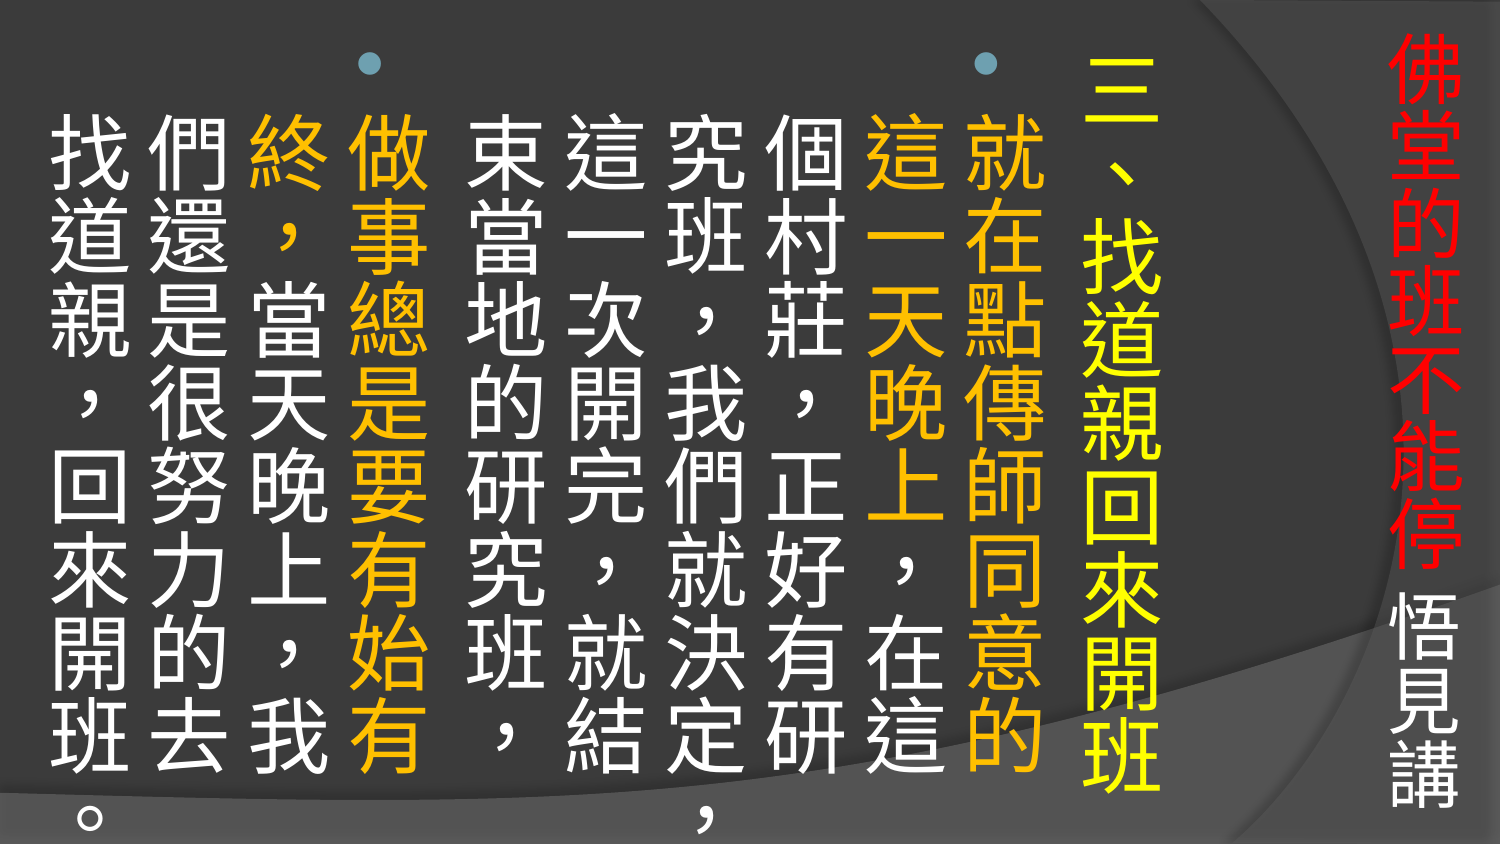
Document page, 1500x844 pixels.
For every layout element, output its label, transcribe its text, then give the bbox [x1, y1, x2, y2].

title 佛堂的班不能停 悟見講 [1364, 21, 1483, 820]
list 三、找道親回來開班 就在點傳師同意的這一天晚上，在這個村莊，正好有研究班，我們就決定，這一次開完，就結束當地的研究班， 做事總是要有始有終，當天晚上，我們還是很努力的去找道親，回來開班。 [29, 27, 1365, 820]
